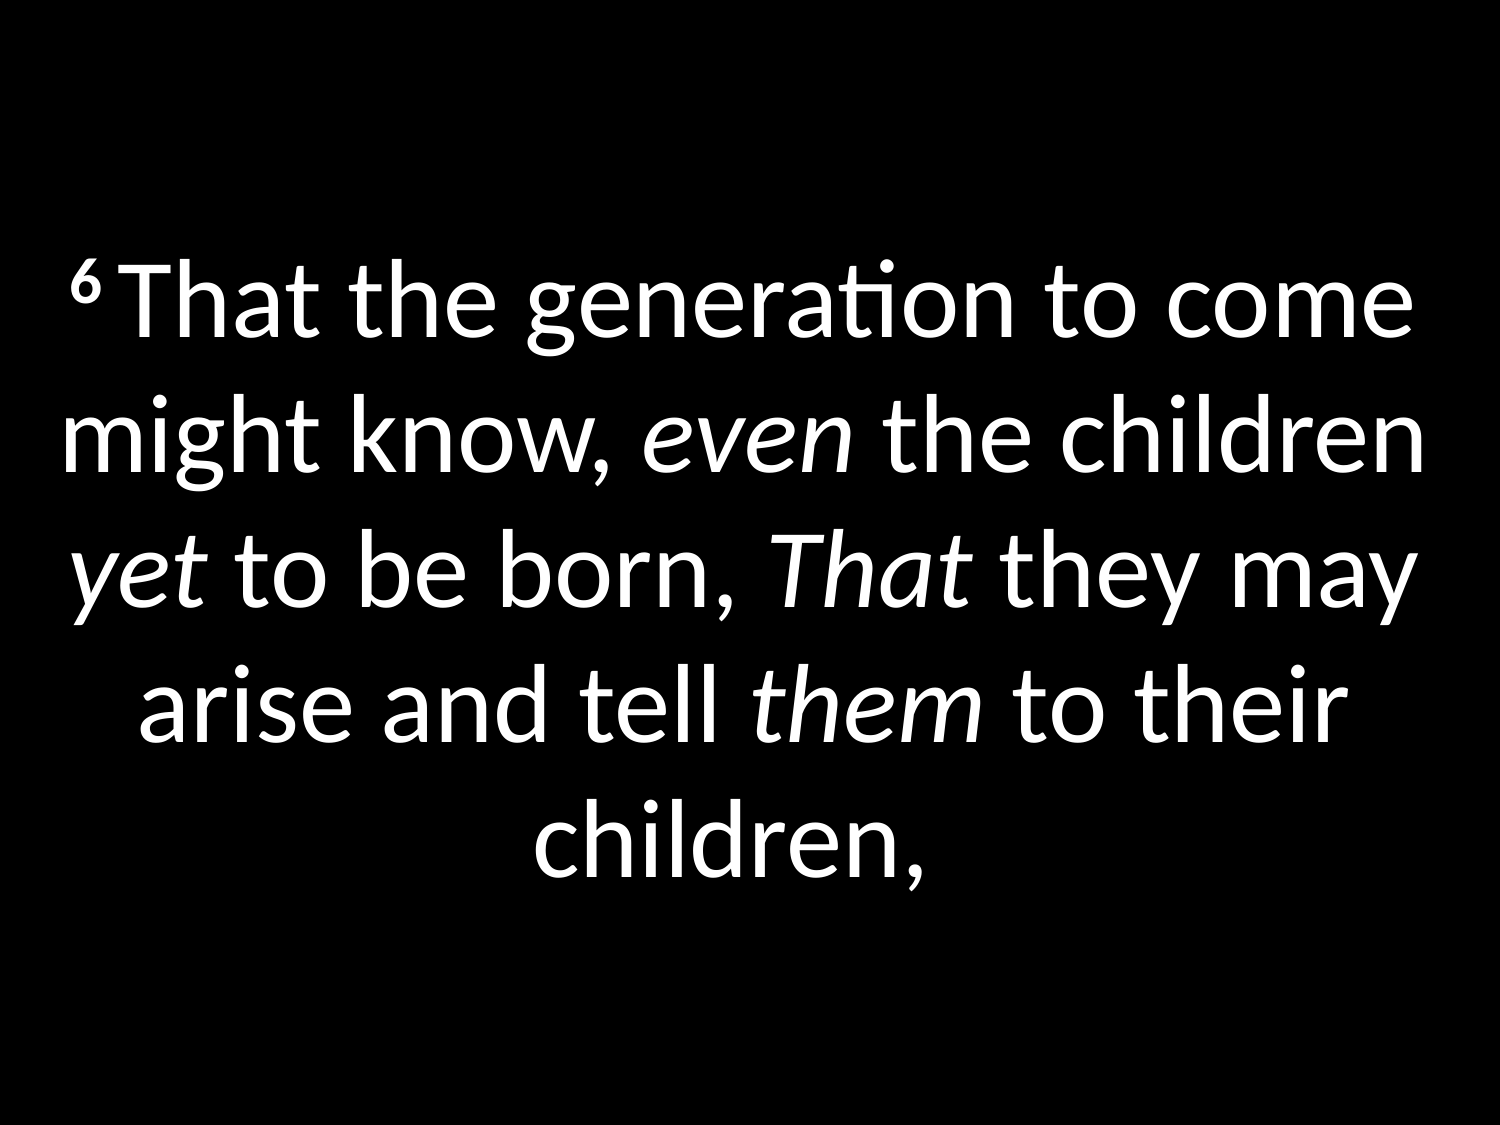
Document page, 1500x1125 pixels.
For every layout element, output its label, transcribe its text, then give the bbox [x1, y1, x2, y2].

title 6 That the generation to come might know, even the children yet to be born, That they may arise and tell them to their children, [27, 0, 1461, 1125]
